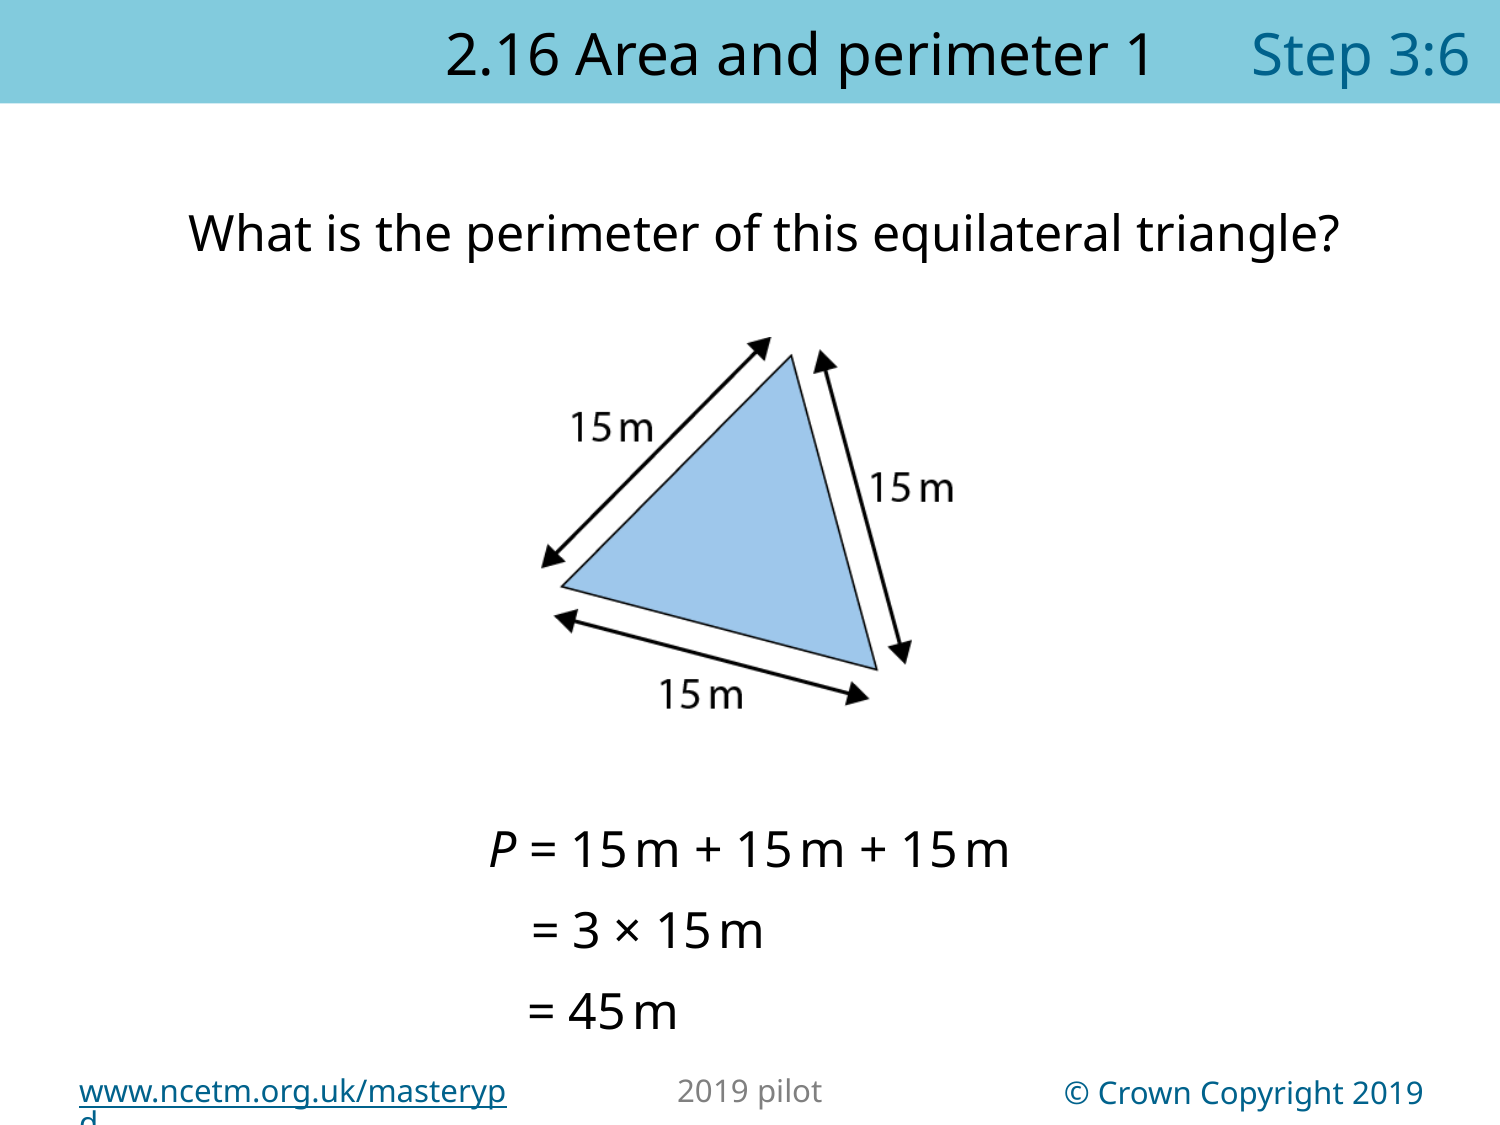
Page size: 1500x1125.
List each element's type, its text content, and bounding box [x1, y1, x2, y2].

text_box What is the perimeter of this equilateral triangle? [173, 193, 1357, 269]
text_box P = 15 m + 15 m + 15 m [473, 809, 1027, 885]
list 2.16 Area and perimeter 1 Step 3:6 [0, 0, 1500, 104]
text_box = 3 × 15 m [515, 890, 781, 966]
text_box = 45 m [512, 972, 695, 1048]
picture [529, 337, 971, 742]
